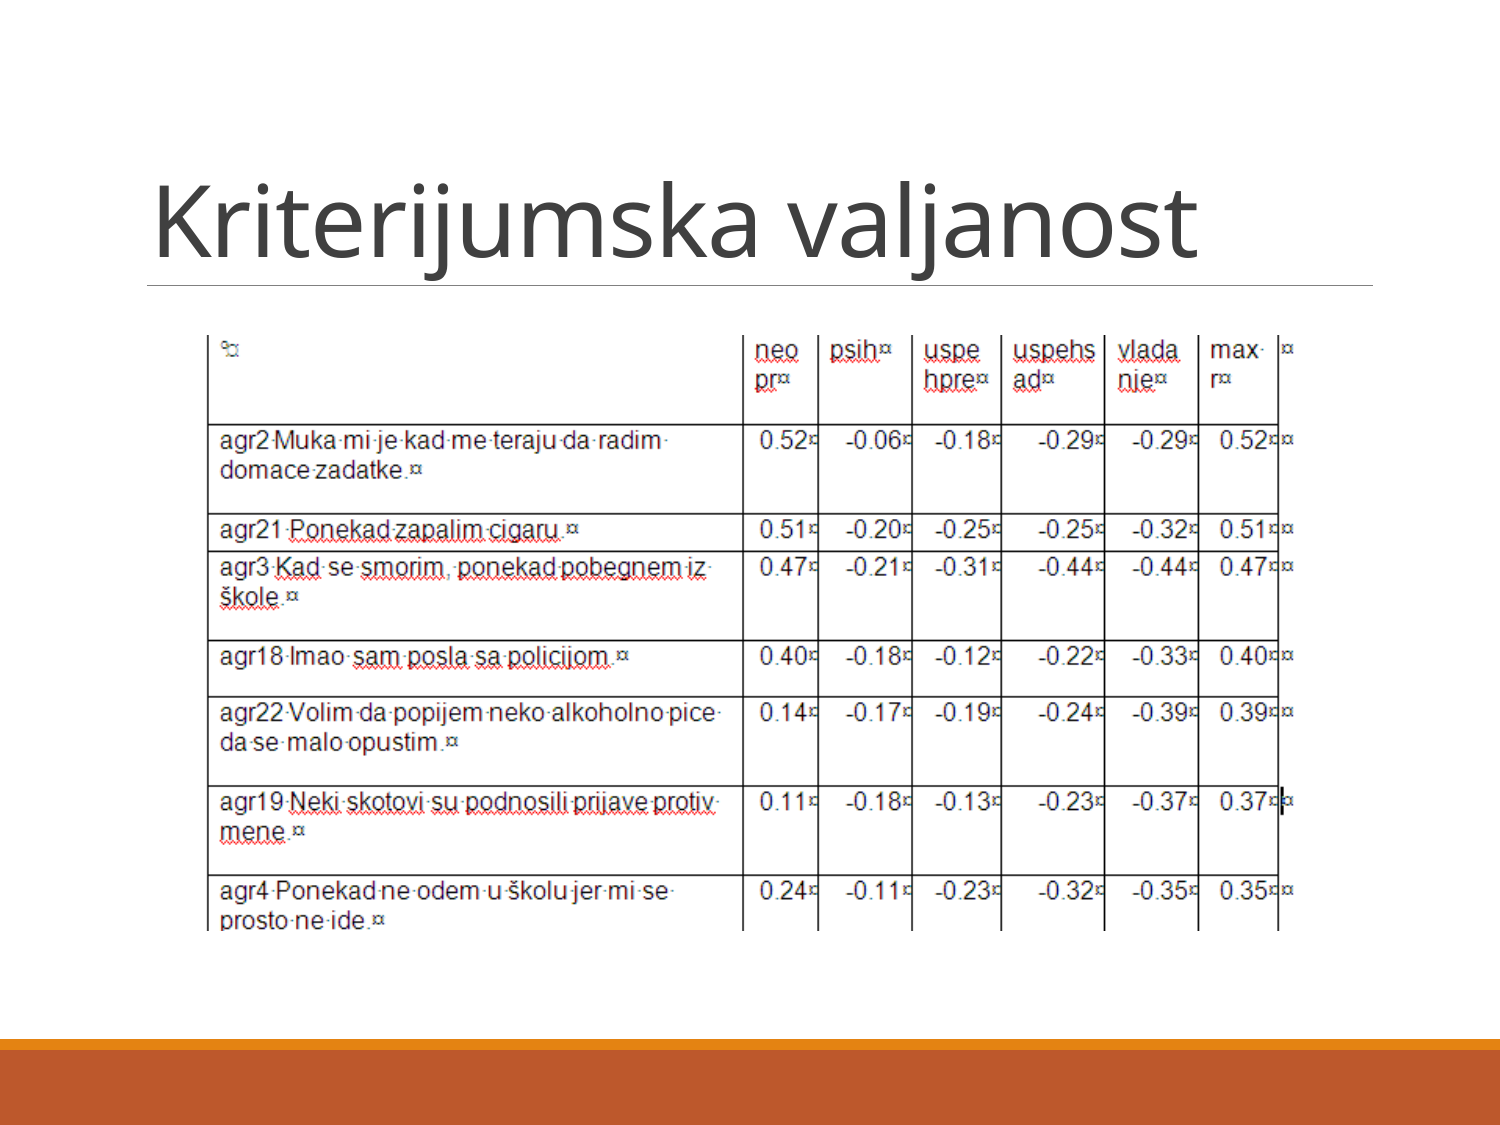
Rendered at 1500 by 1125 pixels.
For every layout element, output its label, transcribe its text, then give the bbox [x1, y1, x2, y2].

title Kriterijumska valjanost [135, 47, 1373, 285]
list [198, 334, 1309, 931]
